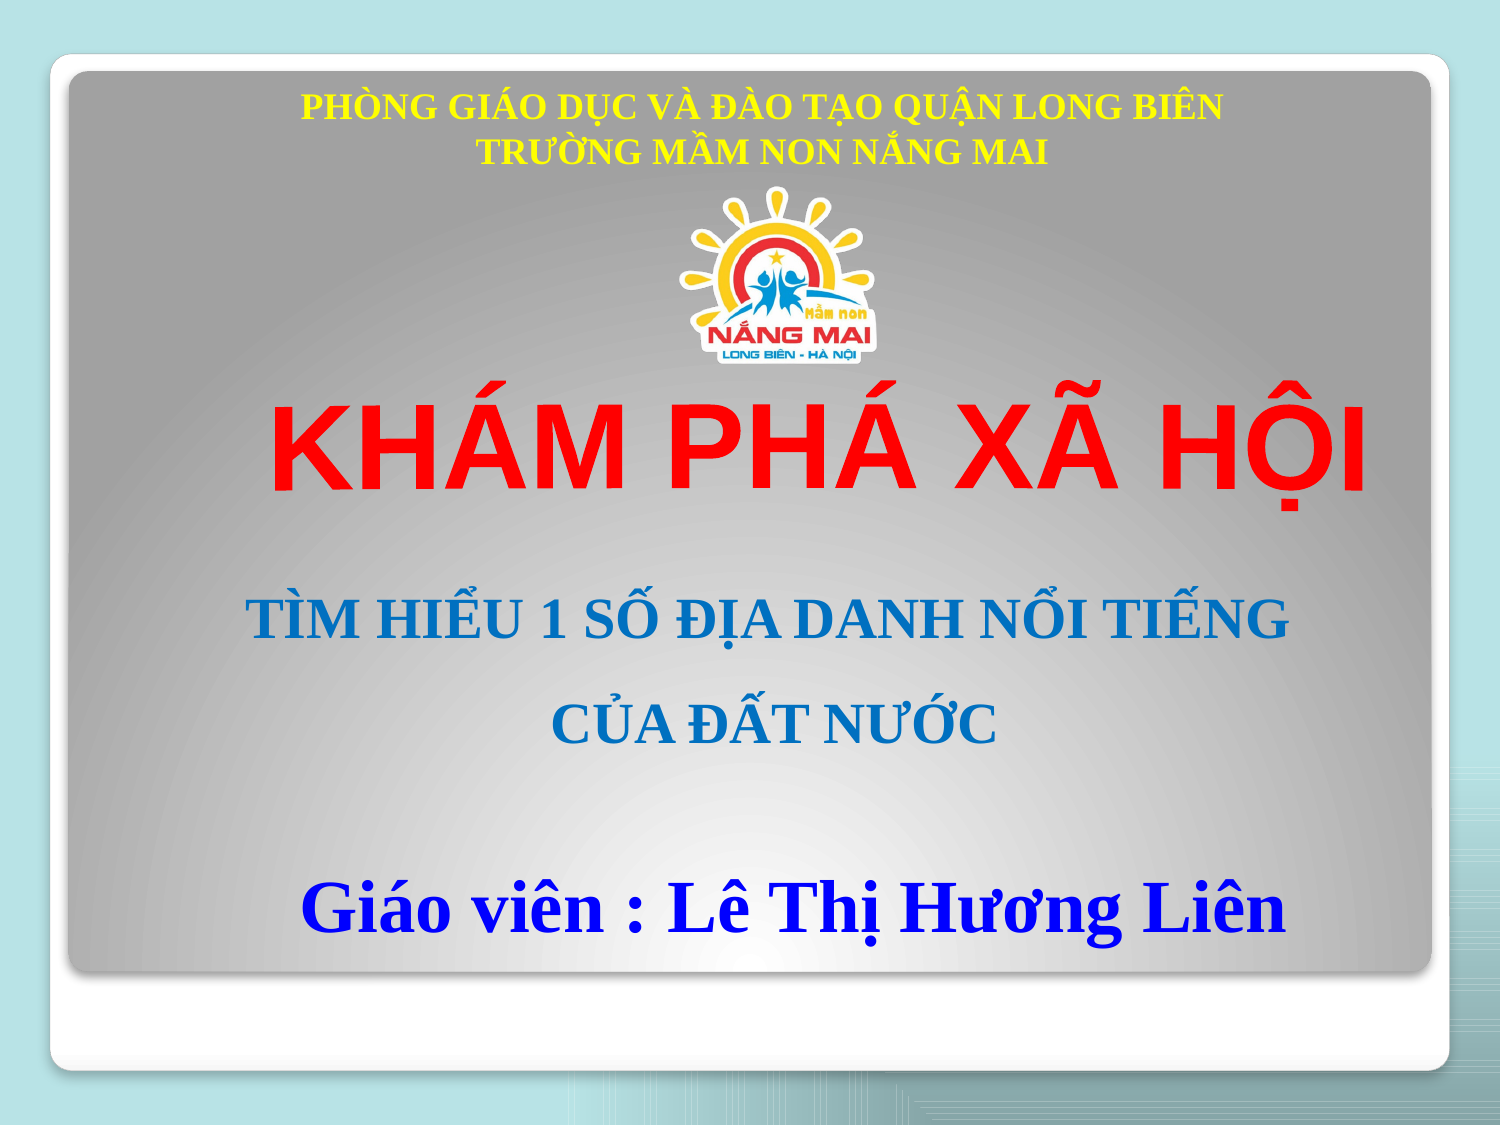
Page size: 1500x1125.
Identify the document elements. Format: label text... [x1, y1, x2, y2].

text_box PHÒNG GIÁO DỤC VÀ ĐÀO TẠO QUẬN LONG BIÊN TRƯỜNG MẦM NON NẮNG MAI [249, 74, 1275, 180]
text_box TÌM HIỂU 1 SỐ ĐỊA DANH NỔI TIẾNG CỦA ĐẤT NƯỚC [150, 537, 1400, 700]
text_box [674, 181, 888, 380]
text_box Giáo viên : Lê Thị Hương Liên [274, 849, 1313, 955]
